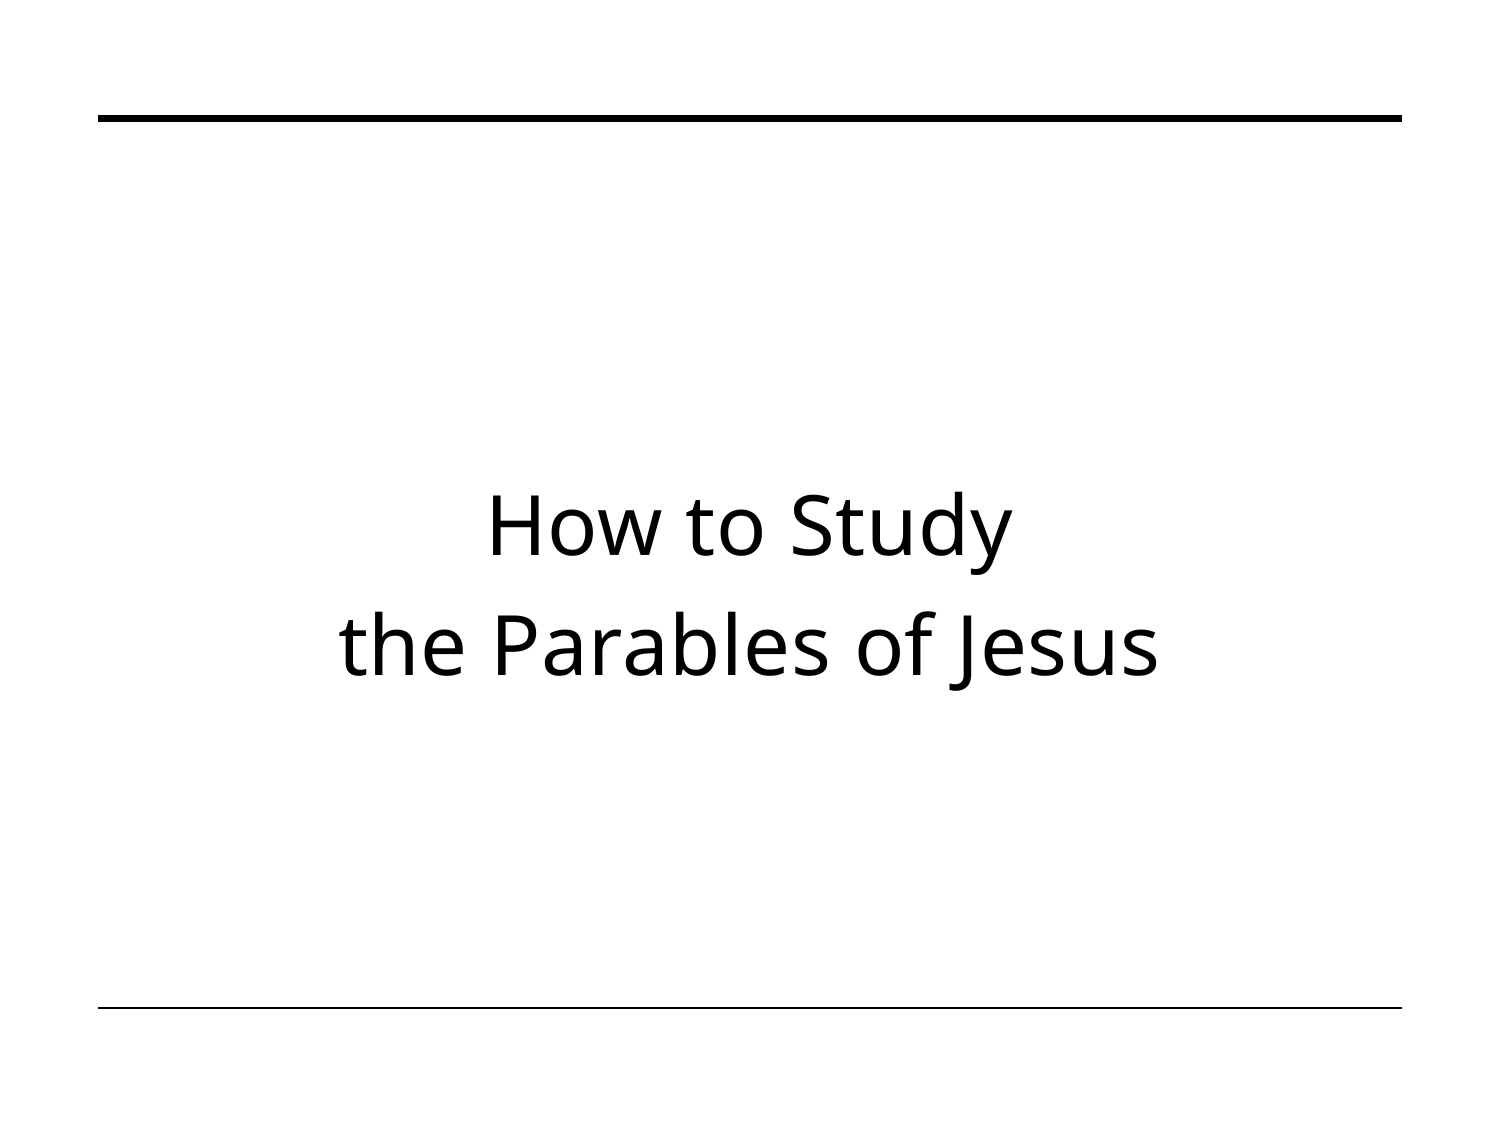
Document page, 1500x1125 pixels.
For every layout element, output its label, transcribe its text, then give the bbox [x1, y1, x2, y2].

title How to Study the Parables of Jesus [135, 277, 1365, 868]
